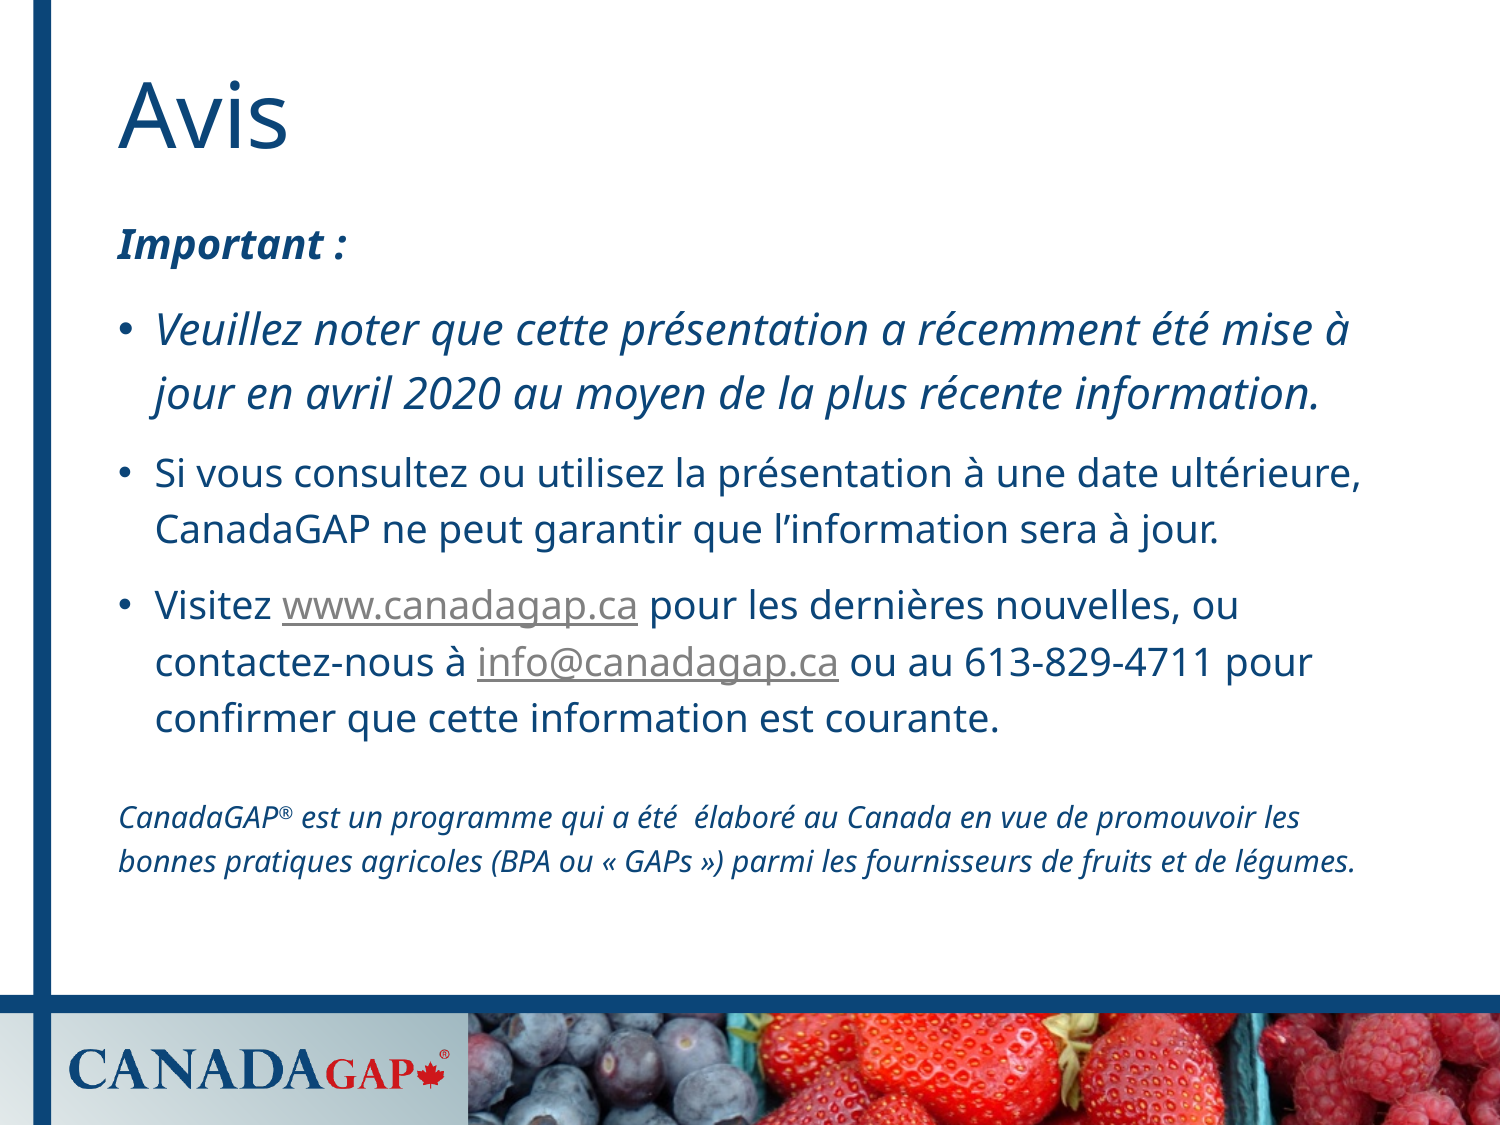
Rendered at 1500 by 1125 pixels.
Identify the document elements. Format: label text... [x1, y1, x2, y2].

picture [469, 1014, 1500, 1125]
picture [60, 1045, 459, 1093]
title Avis [103, 59, 1397, 179]
list Important : Veuillez noter que cette présentation a récemment été mise à jour en avril 2020 au moyen de la plus récente information. Si vous consultez ou utilisez la présentation à une date ultérieure, CanadaGAP ne peut garantir que l’information sera à jour. Visitez www.canadagap.ca pour les dernières nouvelles, ou contactez-nous à info@canadagap.ca ou au 613-829-4711 pour confirmer que cette information est courante. CanadaGAP® est un programme qui a été élaboré au Canada en vue de promouvoir les bonnes pratiques agricoles (BPA ou « GAPs ») parmi les fournisseurs de fruits et de légumes. [103, 215, 1397, 1014]
